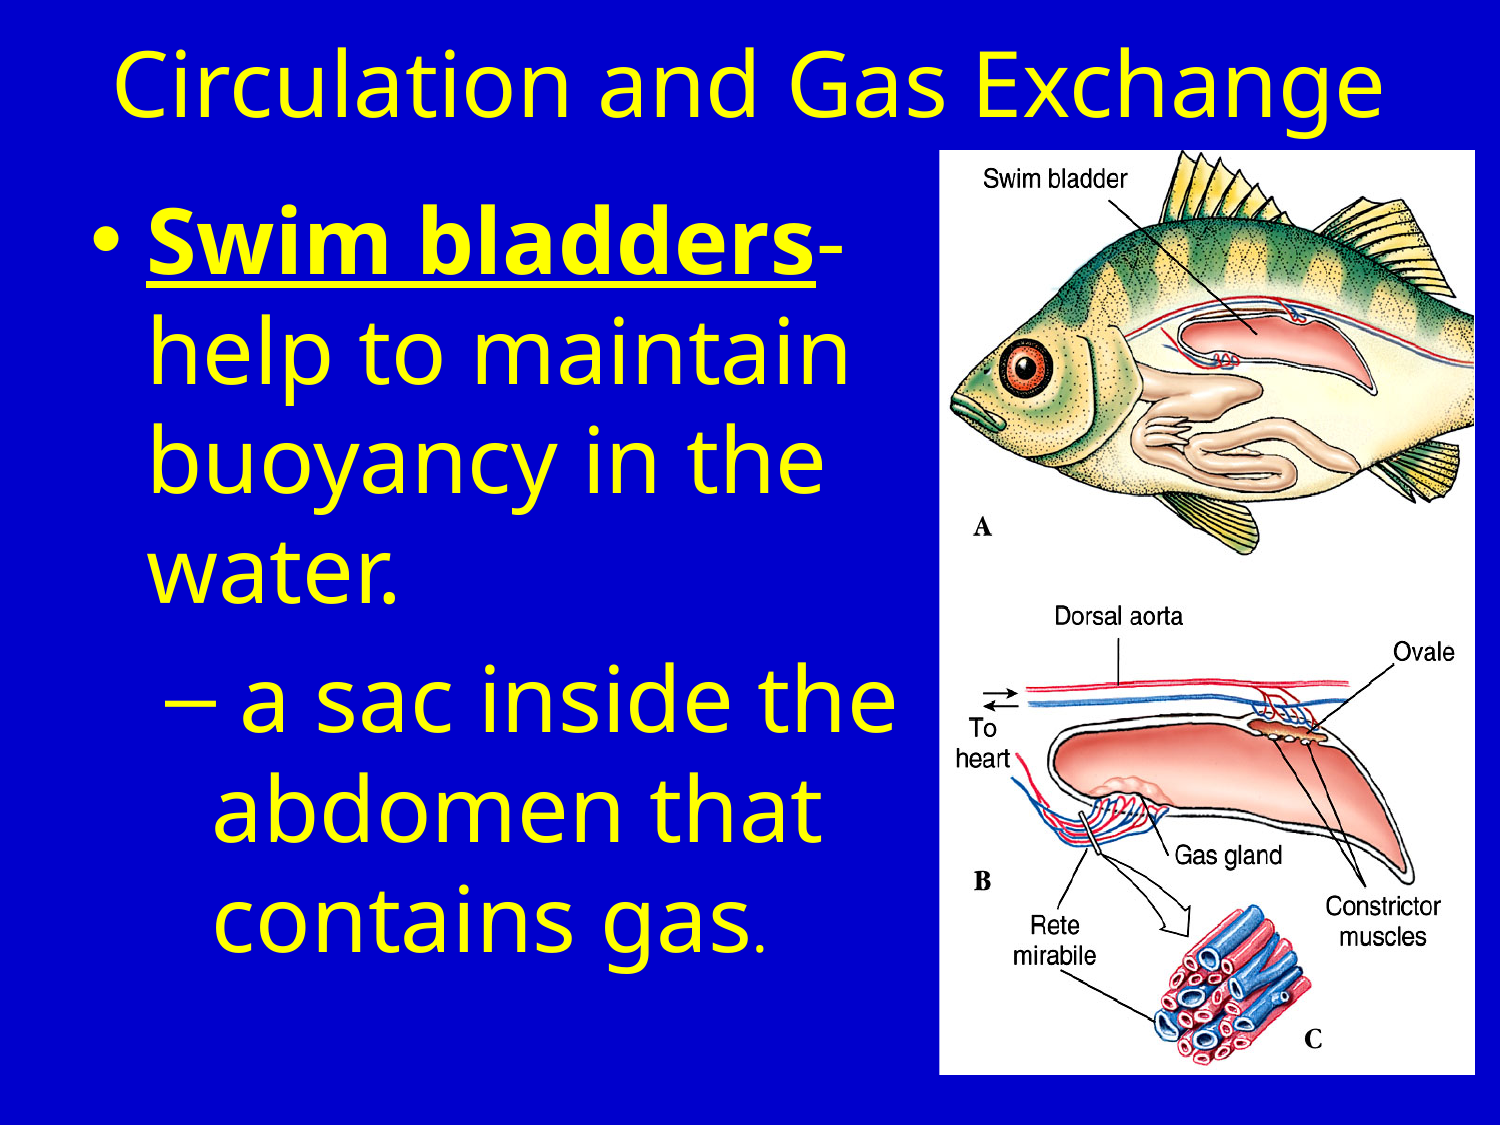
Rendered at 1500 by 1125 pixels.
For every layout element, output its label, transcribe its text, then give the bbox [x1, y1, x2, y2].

picture [939, 149, 1476, 1076]
list Swim bladders-help to maintain buoyancy in the water. a sac inside the abdomen that contains gas. [74, 174, 934, 918]
title Circulation and Gas Exchange [74, 0, 1426, 174]
